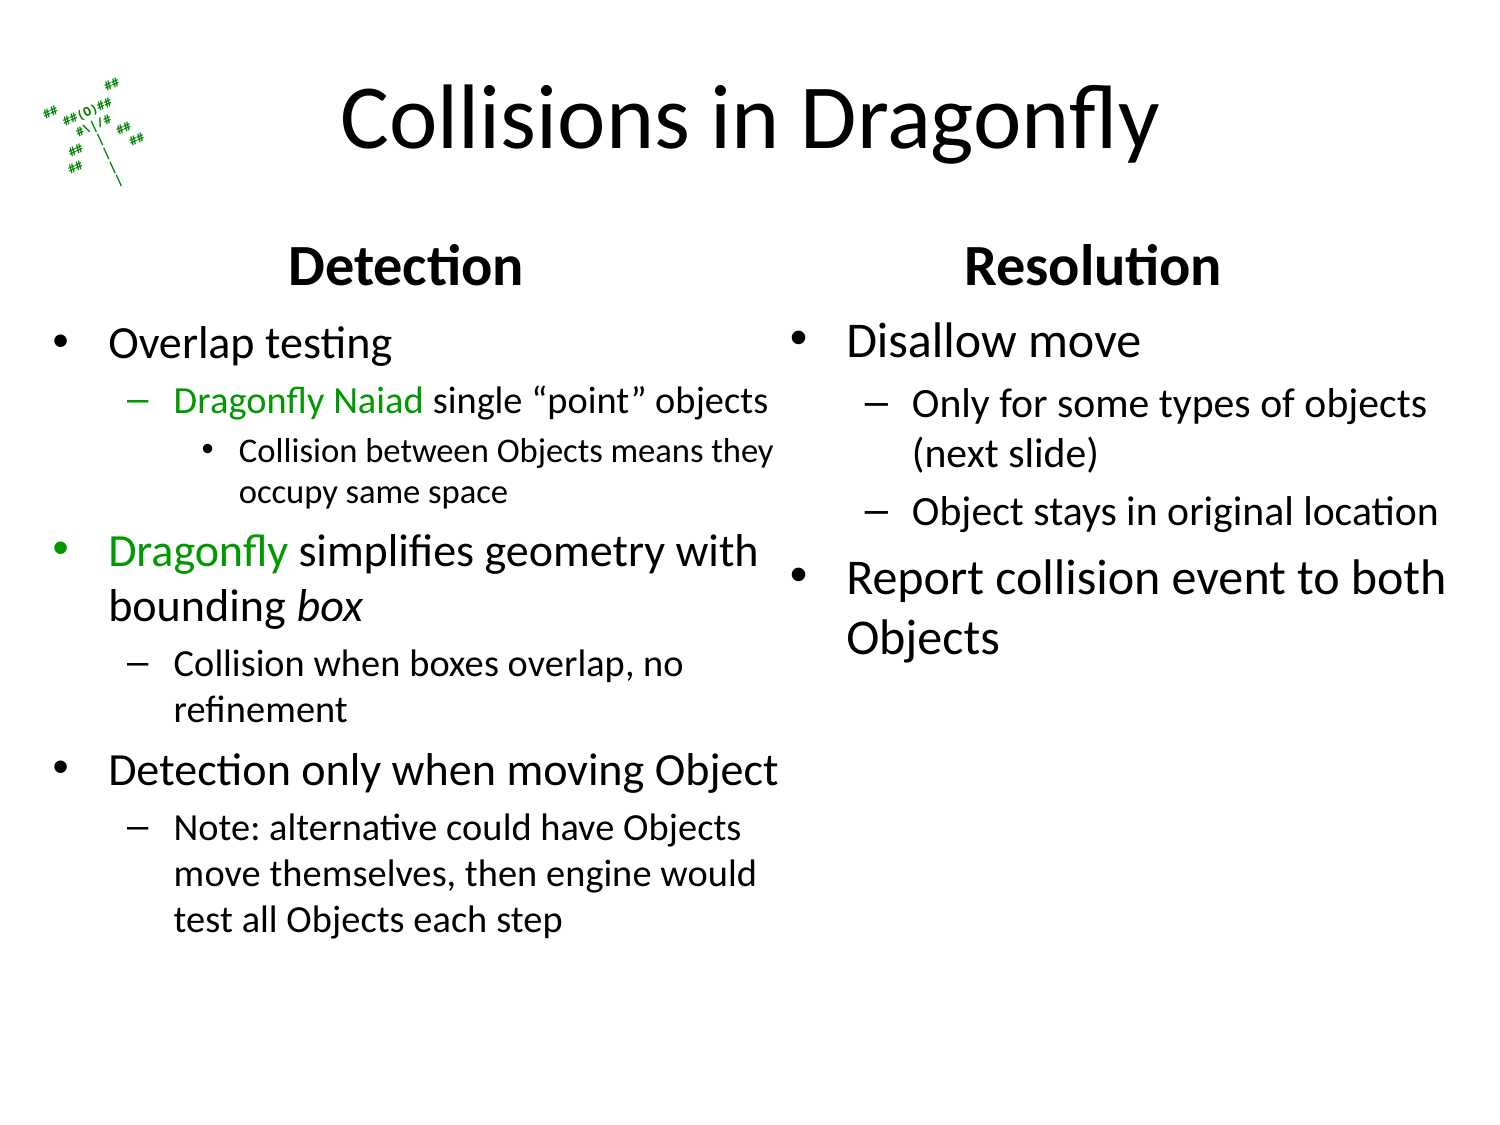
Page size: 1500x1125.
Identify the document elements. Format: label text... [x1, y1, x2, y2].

title Collisions in Dragonfly [75, 18, 1426, 207]
list Overlap testing Dragonfly Naiad single “point” objects Collision between Objects means they occupy same space Dragonfly simplifies geometry with bounding box Collision when boxes overlap, no refinement Detection only when moving Object Note: alternative could have Objects move themselves, then engine would test all Objects each step [37, 304, 800, 1024]
list Detection [75, 200, 738, 304]
list Disallow move Only for some types of objects (next slide) Object stays in original location Report collision event to both Objects [774, 299, 1476, 949]
list Resolution [761, 200, 1425, 305]
